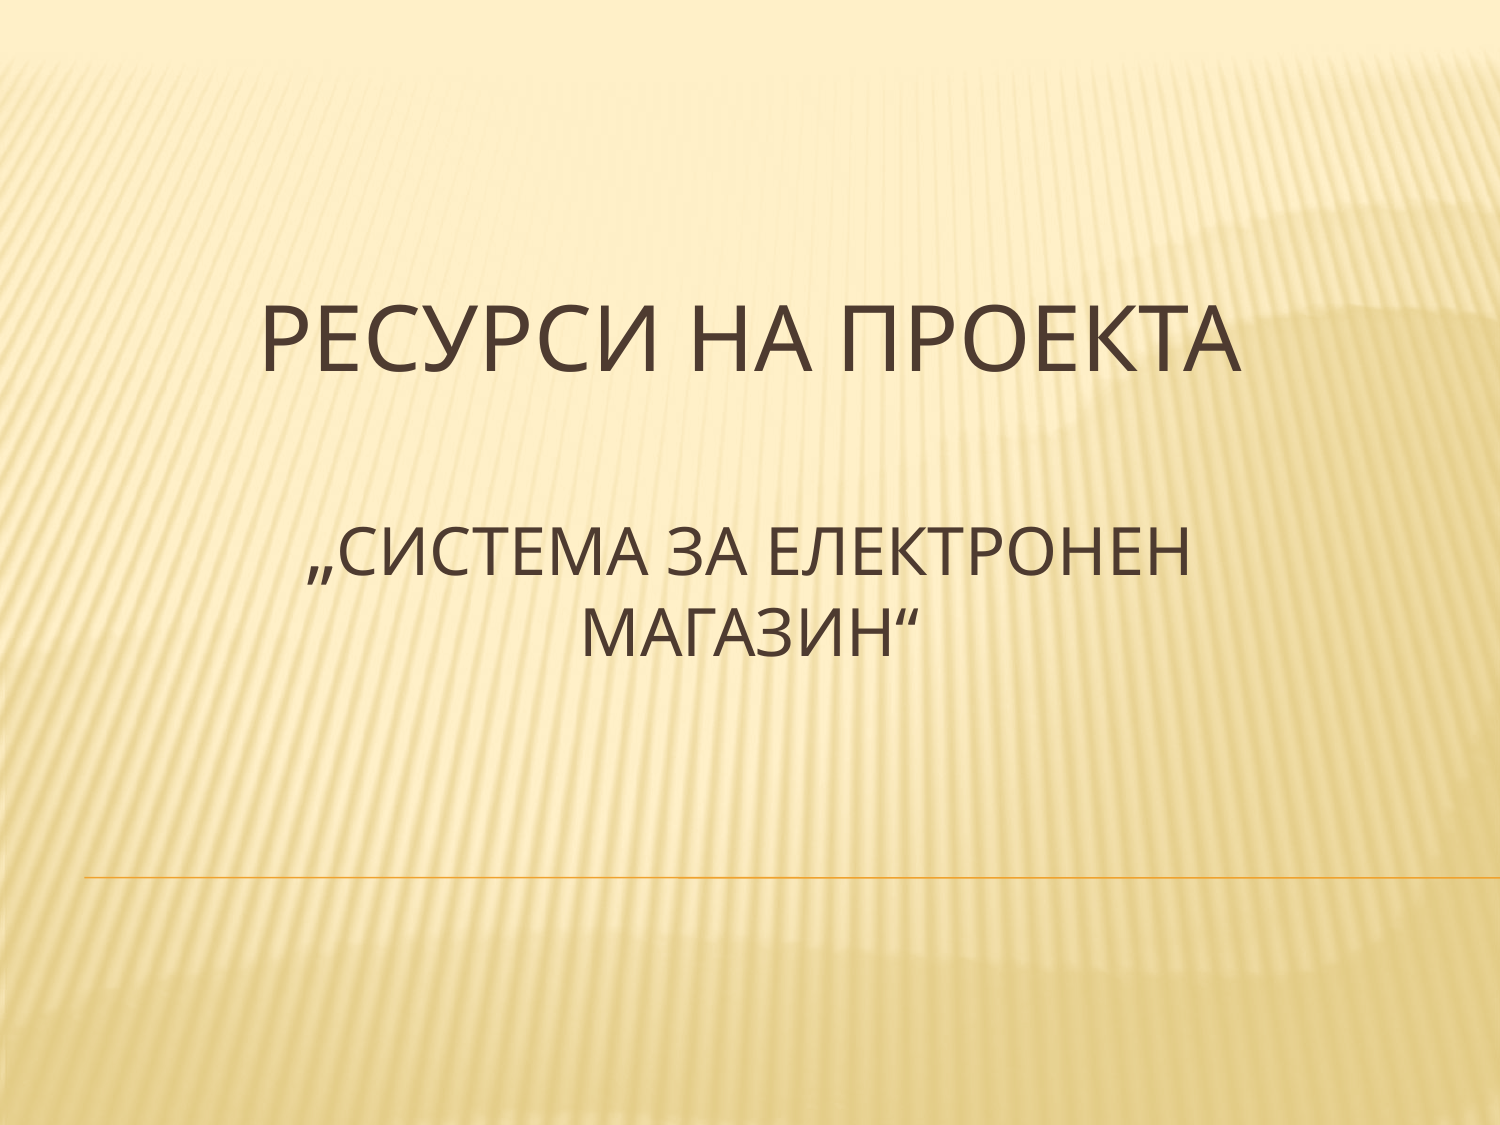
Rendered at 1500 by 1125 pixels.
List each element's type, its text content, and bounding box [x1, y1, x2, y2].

title Ресурси на проекта „система за електронен магазин“ [112, 162, 1388, 688]
